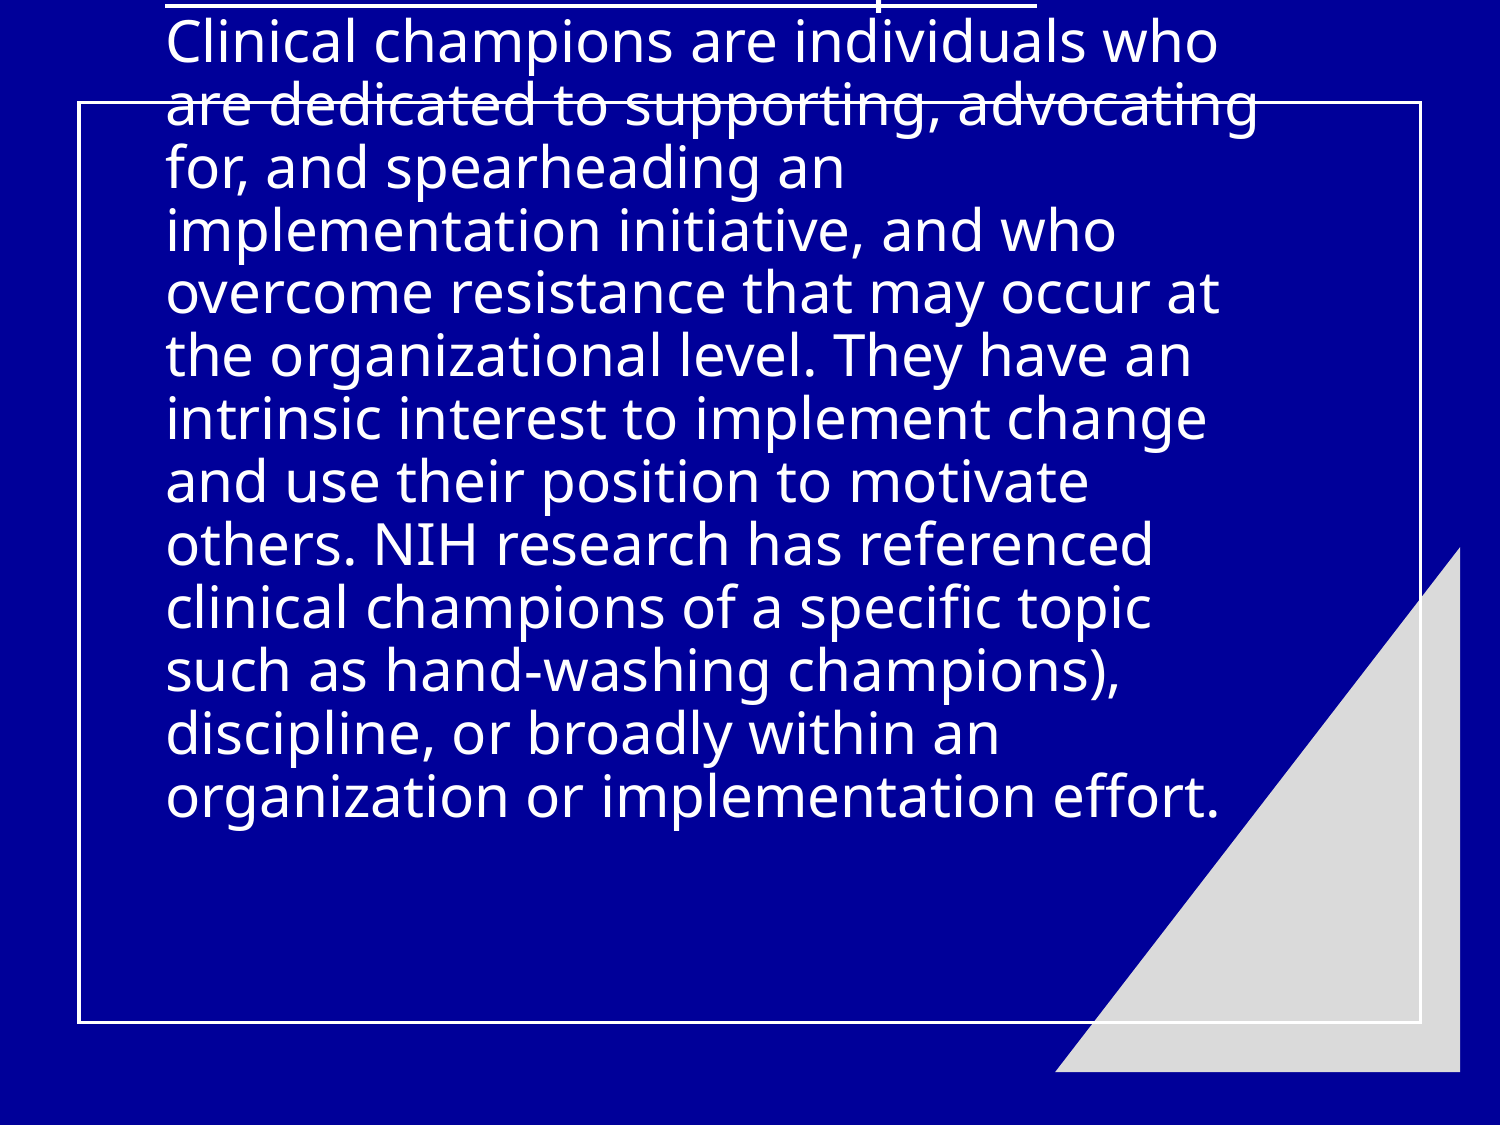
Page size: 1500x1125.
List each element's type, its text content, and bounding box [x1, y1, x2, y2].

text_box [78, 101, 1422, 1023]
text_box [0, 0, 1500, 1125]
title NIH defines Clinical Champions: Clinical champions are individuals who are dedicated to supporting, advocating for, and spearheading an implementation initiative, and who overcome resistance that may occur at the organizational level. They have an intrinsic interest to implement change and use their position to motivate others. NIH research has referenced clinical champions of a specific topic such as hand-washing champions), discipline, or broadly within an organization or implementation effort. [150, 256, 1286, 838]
text_box [1052, 544, 1462, 1074]
